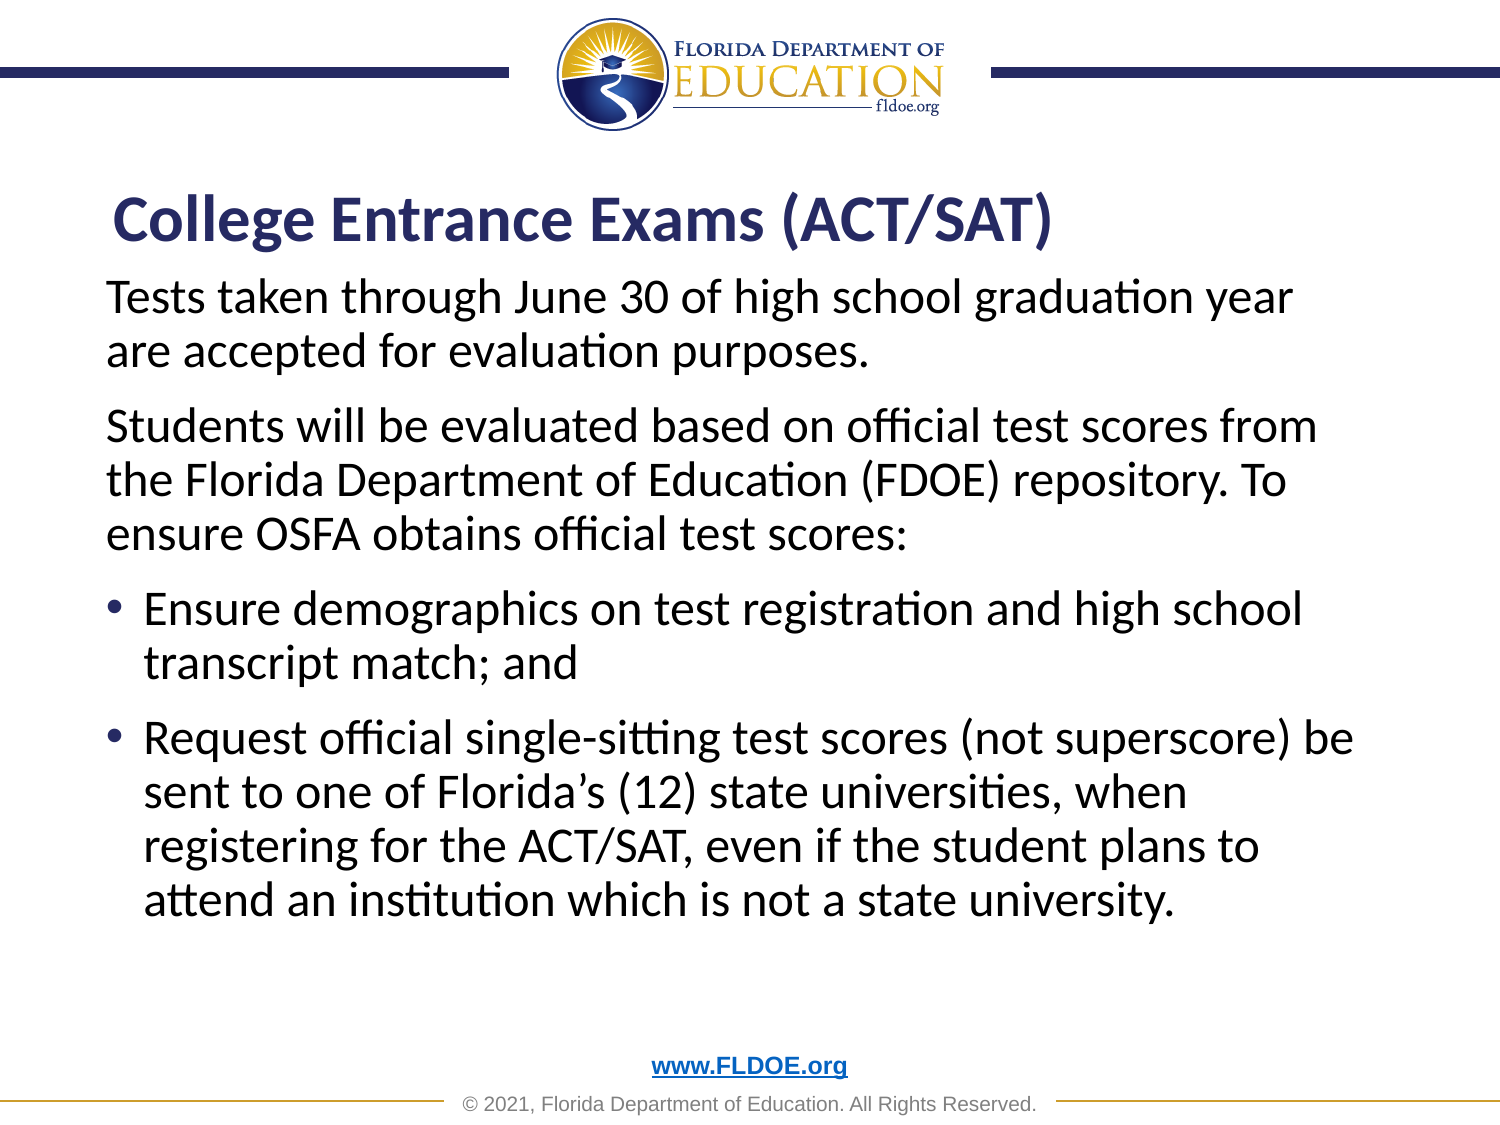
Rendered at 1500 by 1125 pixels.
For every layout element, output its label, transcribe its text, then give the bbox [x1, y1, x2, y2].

title College Entrance Exams (ACT/SAT) [98, 132, 1393, 263]
picture [538, 3, 962, 132]
list Tests taken through June 30 of high school graduation year are accepted for evaluation purposes. Students will be evaluated based on official test scores from the Florida Department of Education (FDOE) repository. To ensure OSFA obtains official test scores: Ensure demographics on test registration and high school transcript match; and Request official single-sitting test scores (not superscore) be sent to one of Florida’s (12) state universities, when registering for the ACT/SAT, even if the student plans to attend an institution which is not a state university. [90, 263, 1385, 978]
